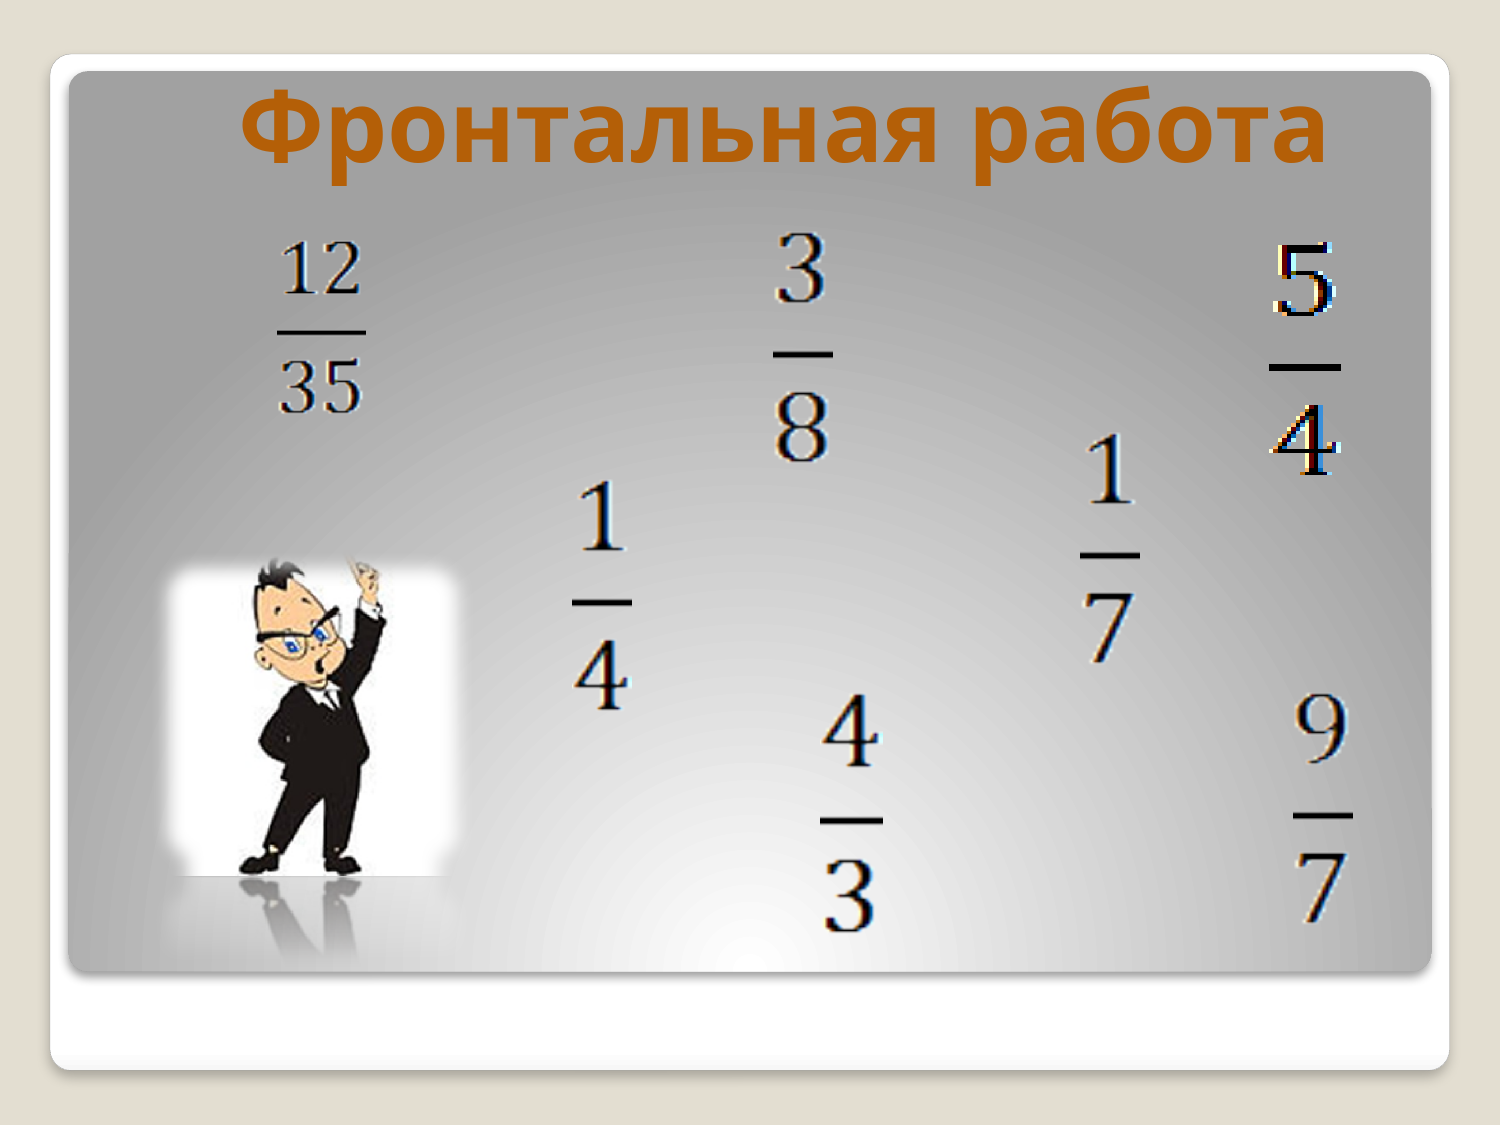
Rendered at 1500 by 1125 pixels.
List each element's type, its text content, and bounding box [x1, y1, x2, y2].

picture [147, 550, 479, 977]
picture [1293, 680, 1353, 943]
picture [277, 231, 367, 429]
picture [820, 680, 883, 953]
picture [773, 219, 833, 483]
picture [1080, 420, 1140, 684]
picture [1269, 231, 1341, 498]
picture [572, 467, 633, 731]
text_box Фронтальная работа [223, 54, 1348, 190]
text_box [0, 0, 1500, 75]
